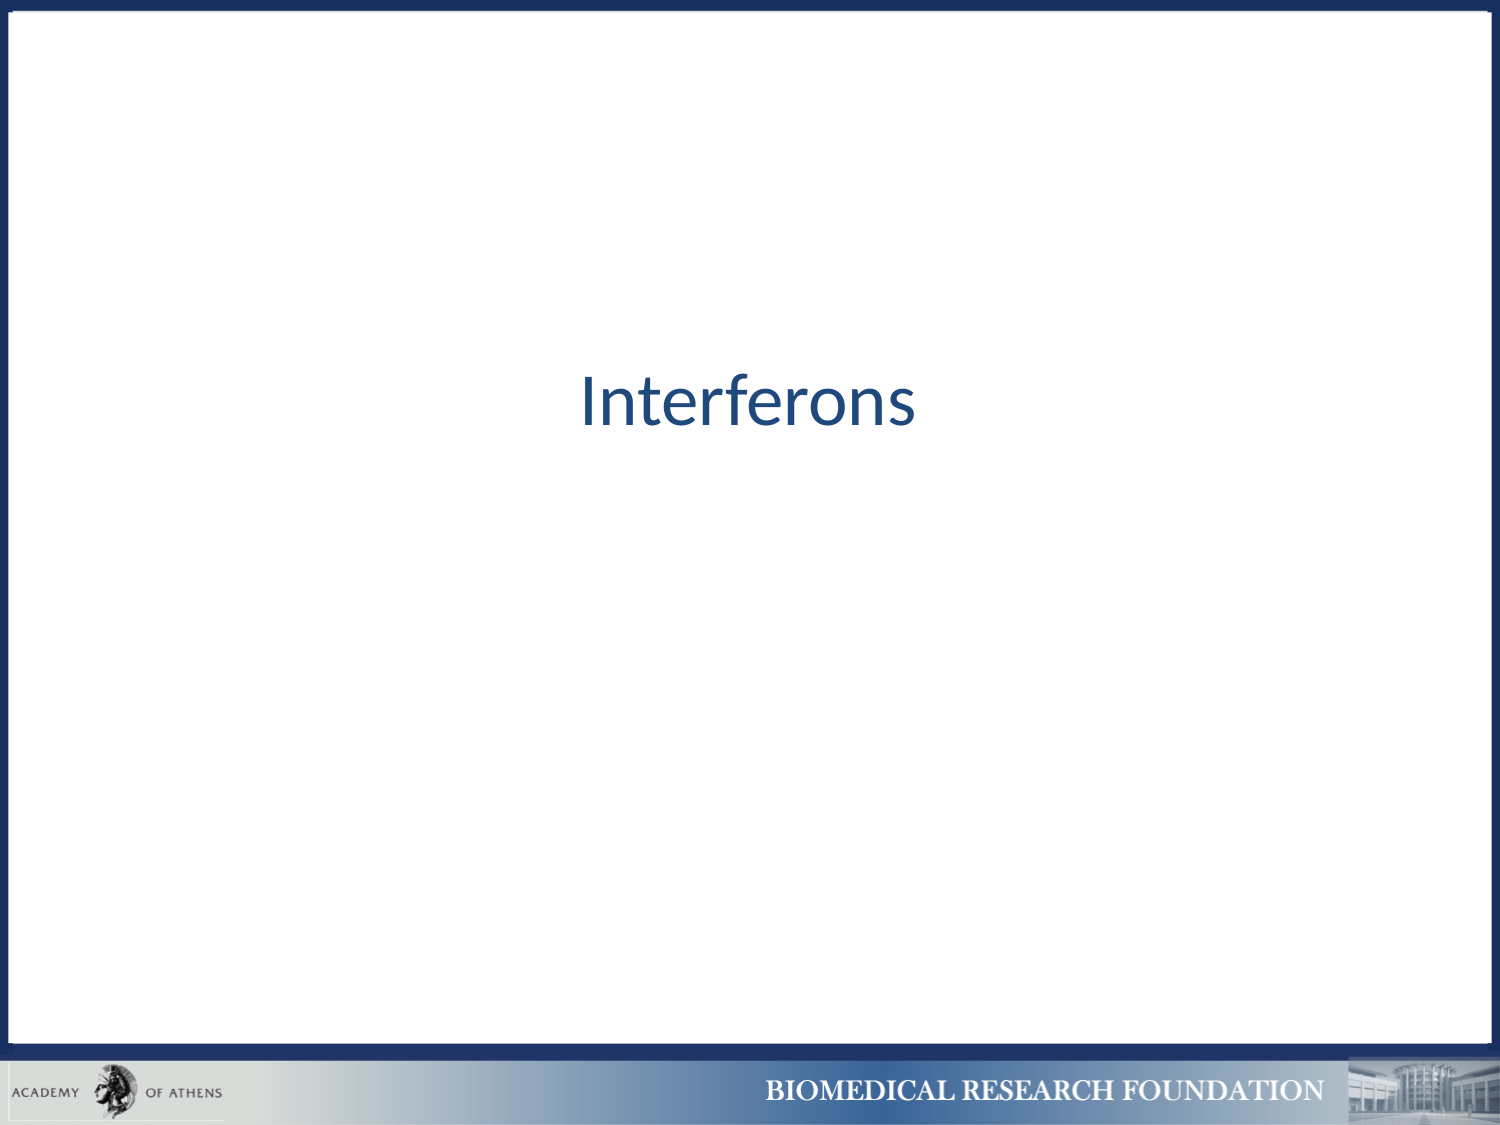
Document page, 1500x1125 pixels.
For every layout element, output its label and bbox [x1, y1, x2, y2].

text_box [0, 0, 1500, 1125]
